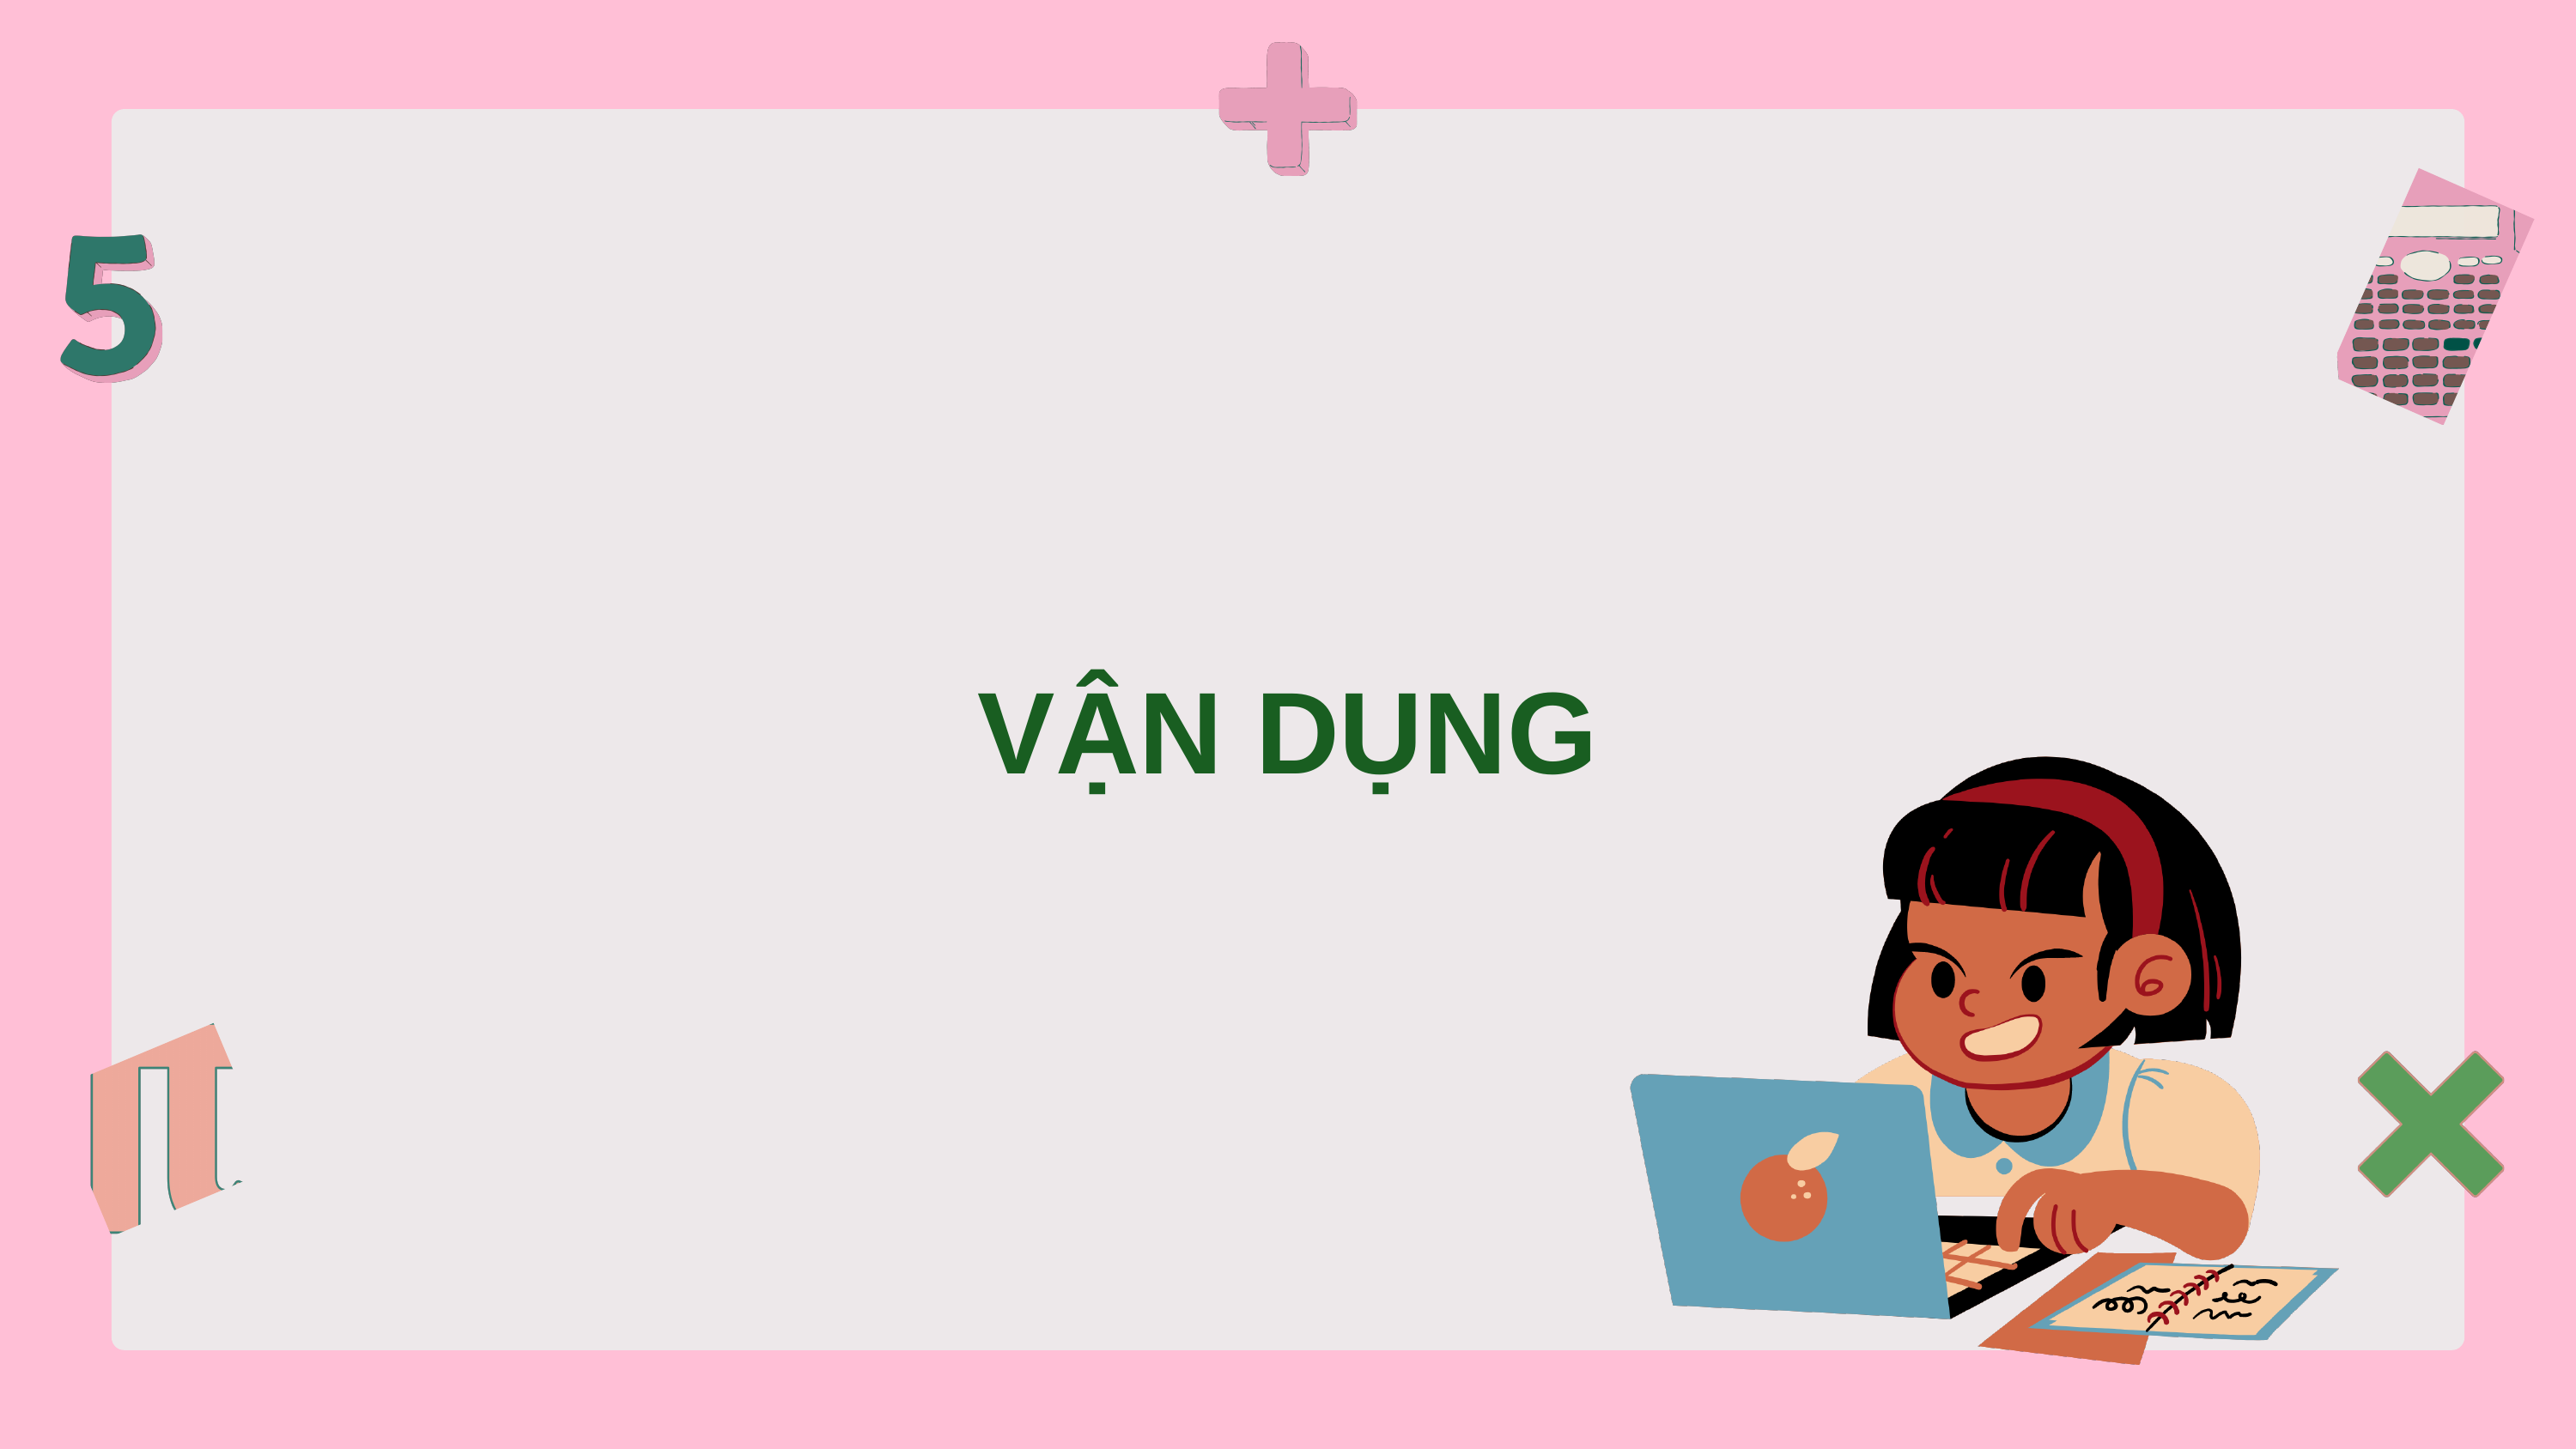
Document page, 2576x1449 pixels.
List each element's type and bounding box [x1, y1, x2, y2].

picture [1443, 755, 2525, 1365]
text_box [111, 108, 2465, 1351]
text_box [51, 1068, 106, 1222]
text_box [1218, 42, 1358, 106]
text_box [60, 234, 106, 383]
text_box [2468, 190, 2535, 370]
